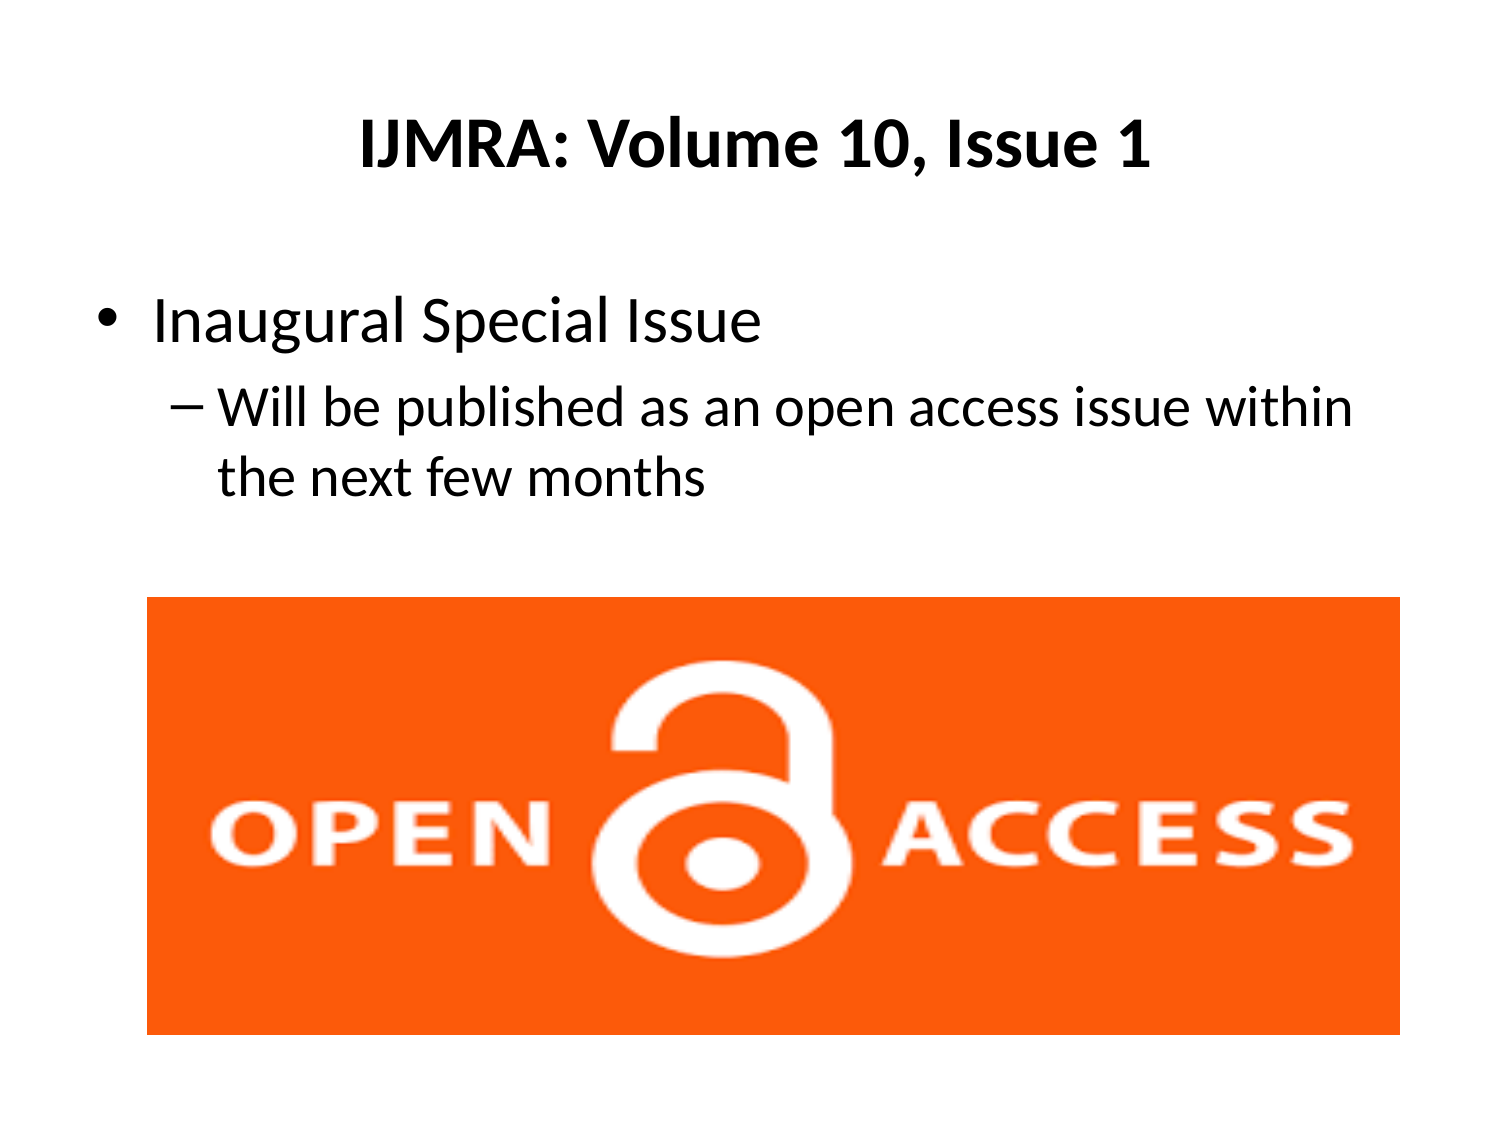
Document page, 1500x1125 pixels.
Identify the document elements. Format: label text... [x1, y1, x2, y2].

list Inaugural Special Issue Will be published as an open access issue within the next few months [80, 268, 1431, 1012]
title IJMRA: Volume 10, Issue 1 [17, 45, 1495, 233]
picture [147, 597, 1400, 1036]
